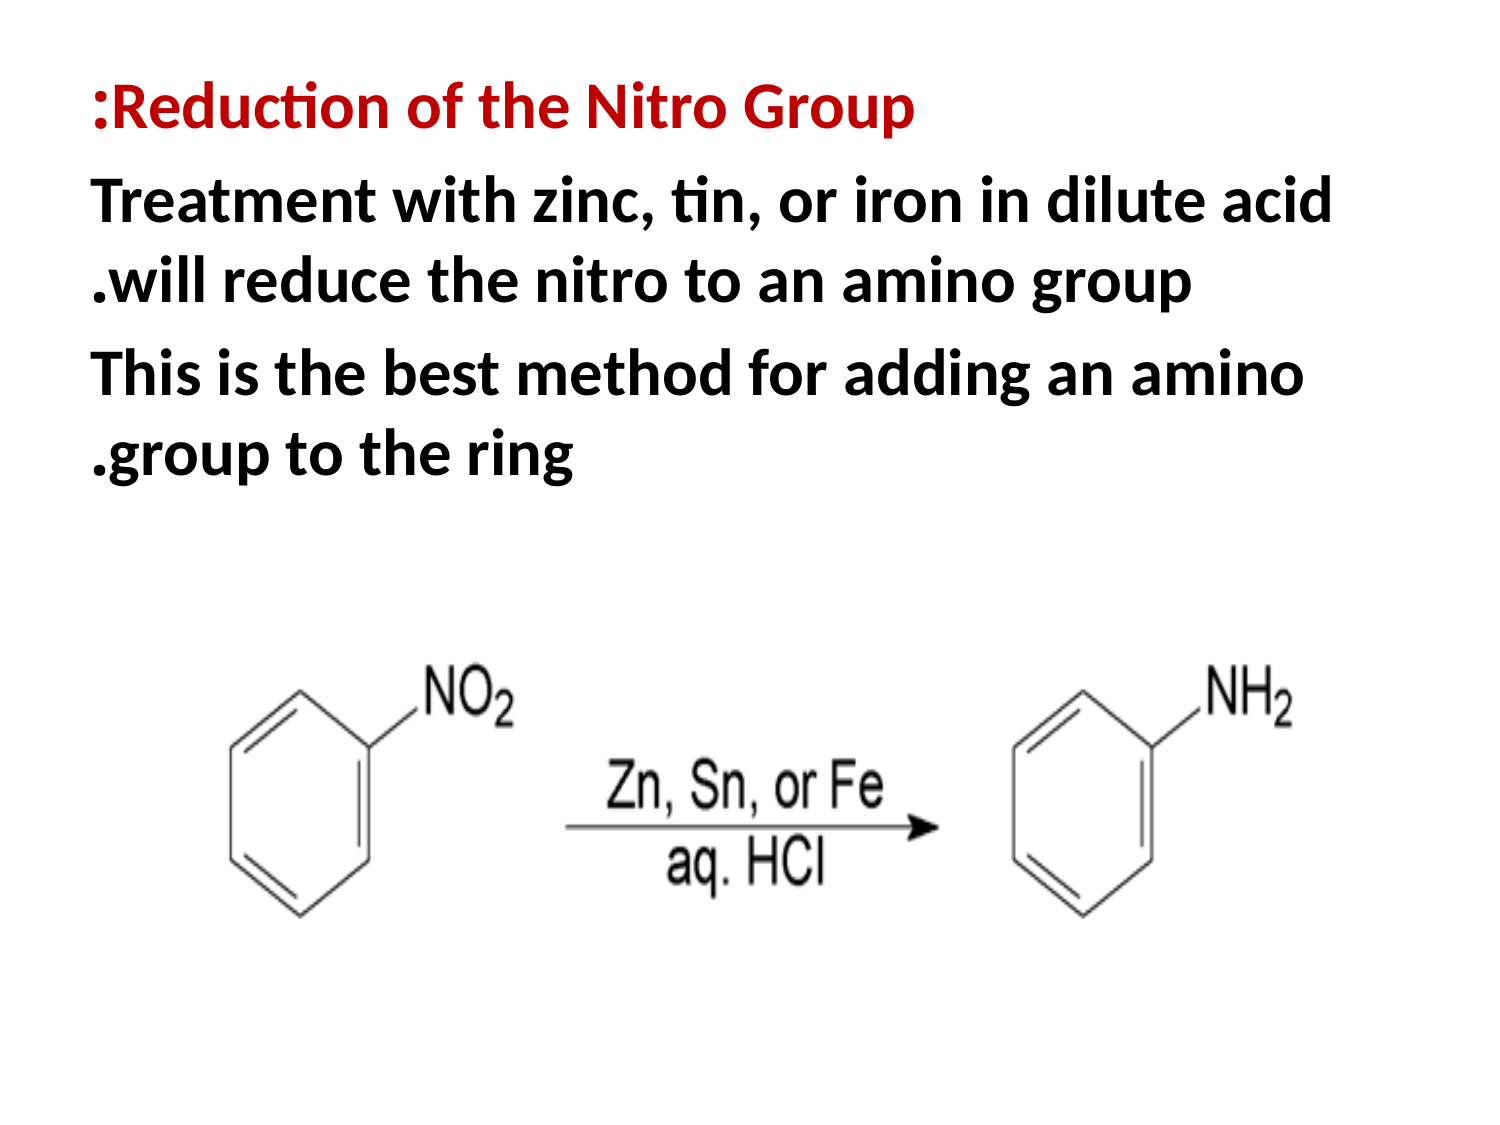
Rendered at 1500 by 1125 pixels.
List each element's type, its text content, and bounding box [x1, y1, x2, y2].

list Reduction of the Nitro Group: Treatment with zinc, tin, or iron in dilute acid will reduce the nitro to an amino group. This is the best method for adding an amino group to the ring. [75, 54, 1425, 1005]
picture [123, 550, 1353, 1024]
